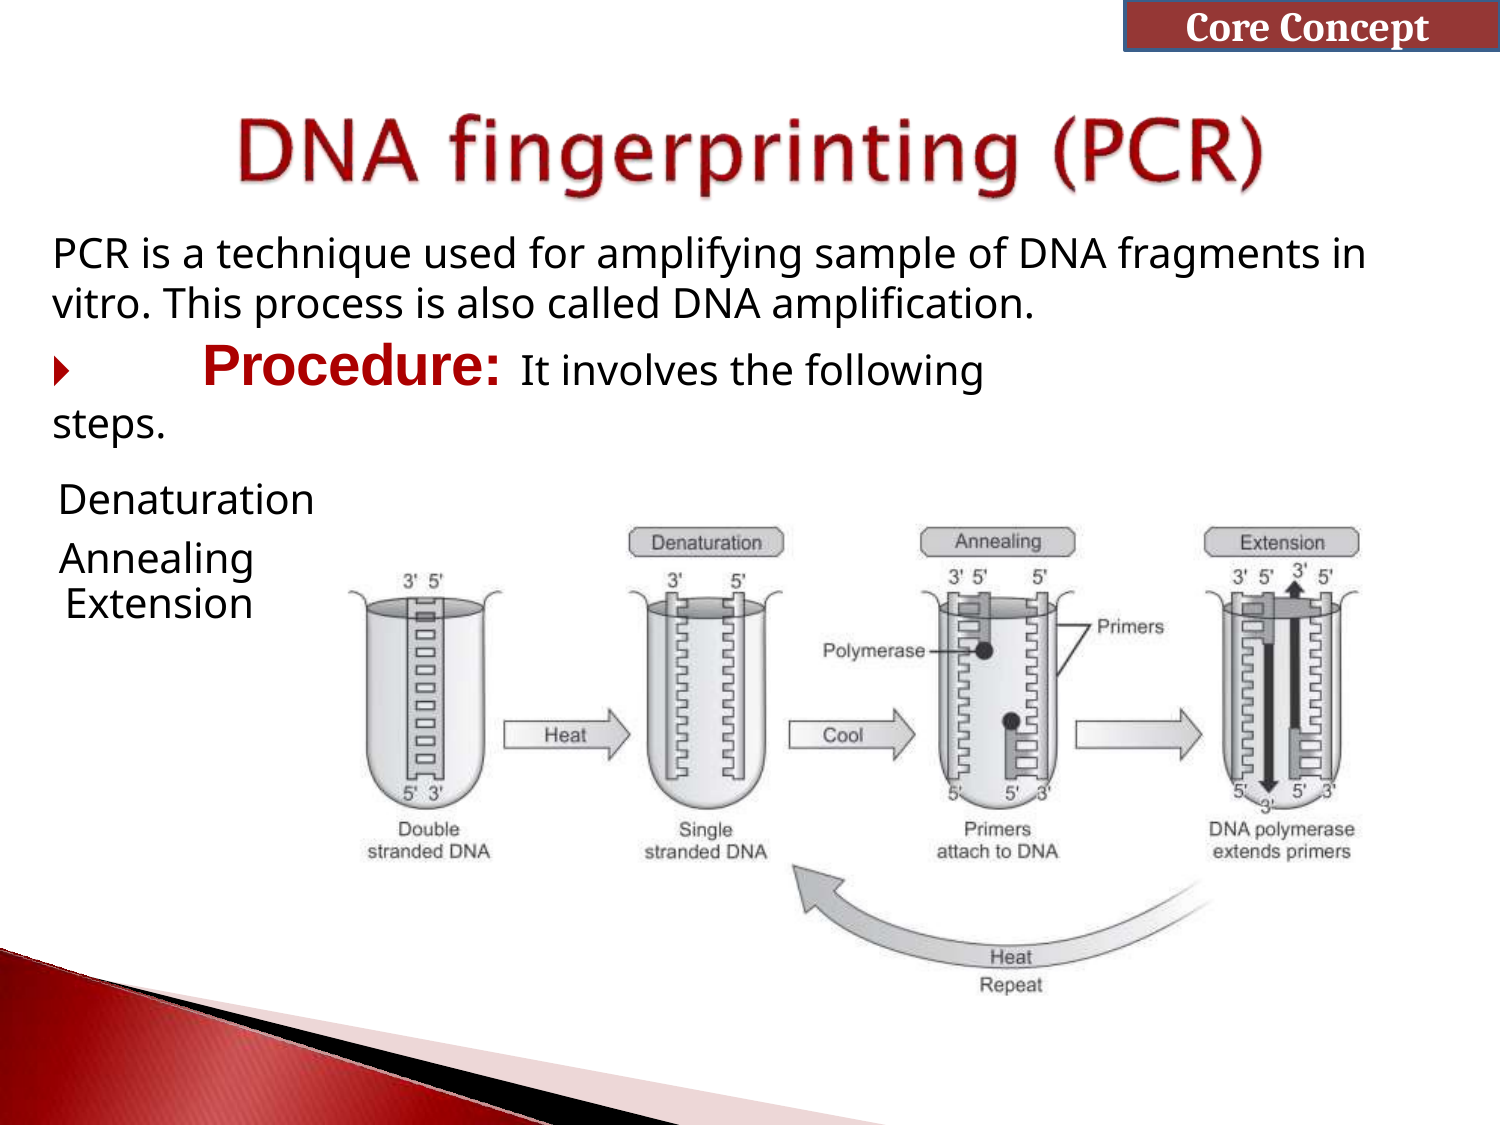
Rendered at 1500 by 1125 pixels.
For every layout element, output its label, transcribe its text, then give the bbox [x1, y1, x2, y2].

text_box Extension [62, 574, 307, 628]
picture [0, 512, 1406, 1125]
text_box Core Concept [1123, 0, 1500, 52]
text_box Denaturation Annealing [37, 462, 350, 582]
text_box 🞂​ Procedure: It involves the following steps. [49, 324, 1033, 447]
picture [237, 112, 1267, 205]
title PCR is a technique used for amplifying sample of DNA fragments in vitro. This process is also called DNA amplification. [50, 224, 1422, 416]
